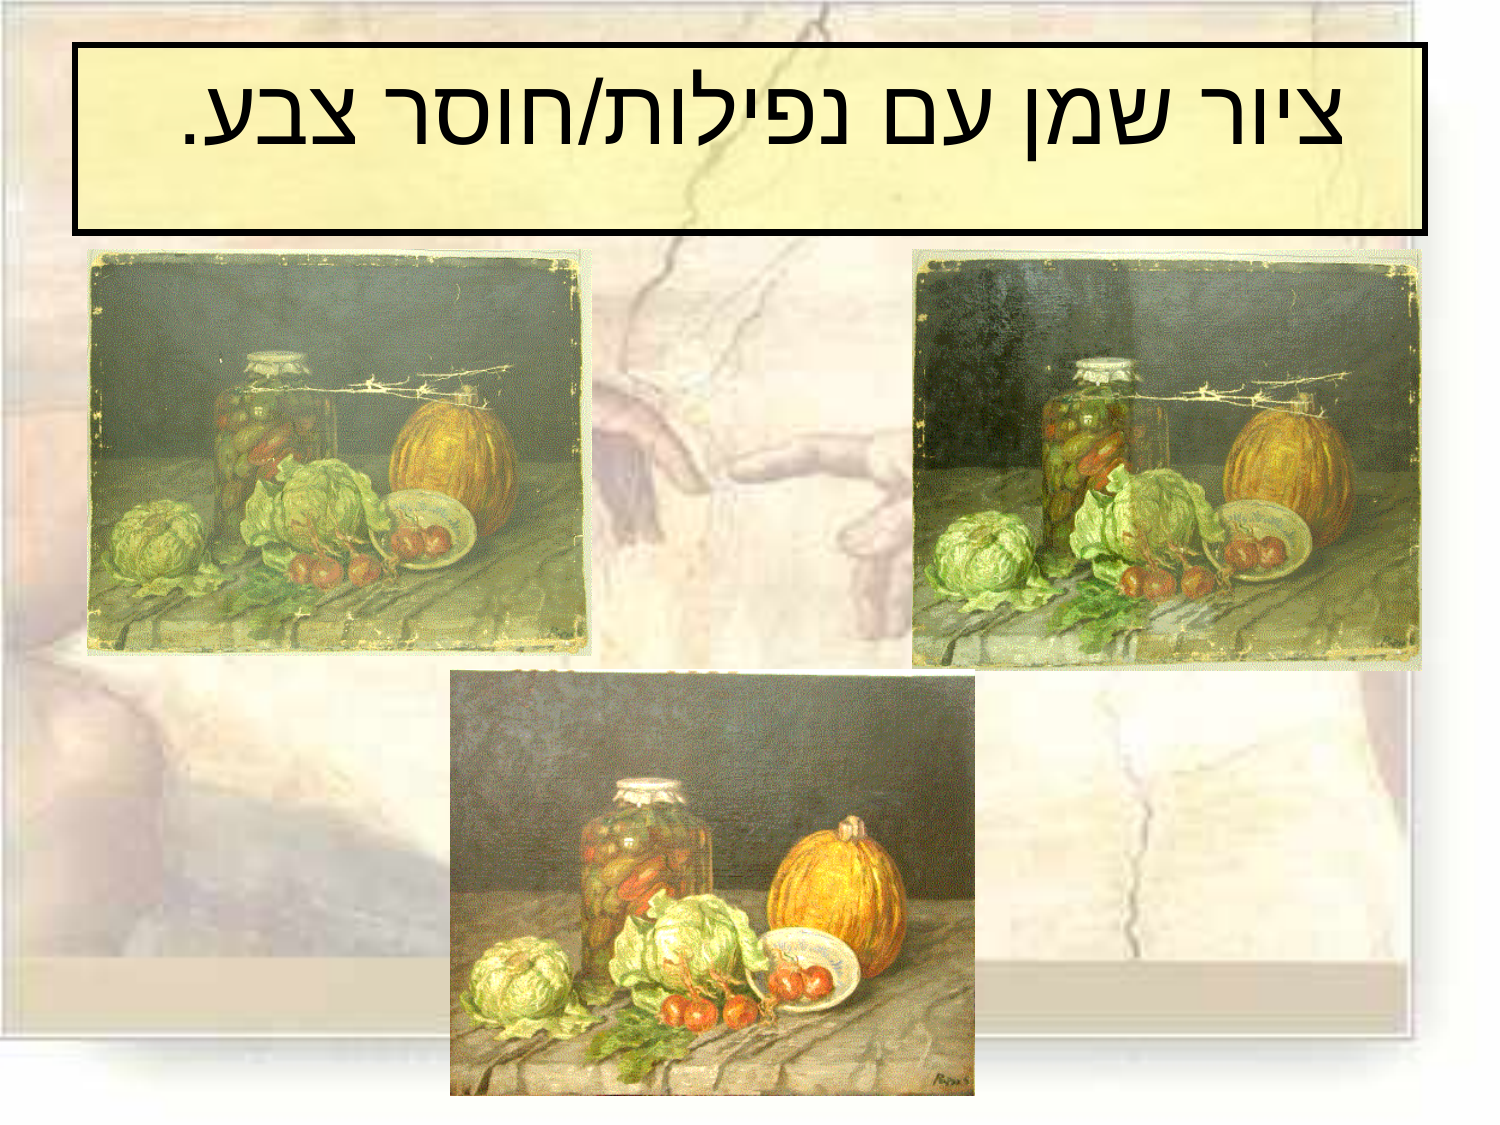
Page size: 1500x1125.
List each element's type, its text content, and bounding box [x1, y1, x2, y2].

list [912, 249, 1422, 671]
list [449, 669, 975, 1096]
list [87, 249, 592, 656]
title ציור שמן עם נפילות/חוסר צבע. [75, 45, 1425, 233]
picture [0, 0, 1500, 1125]
